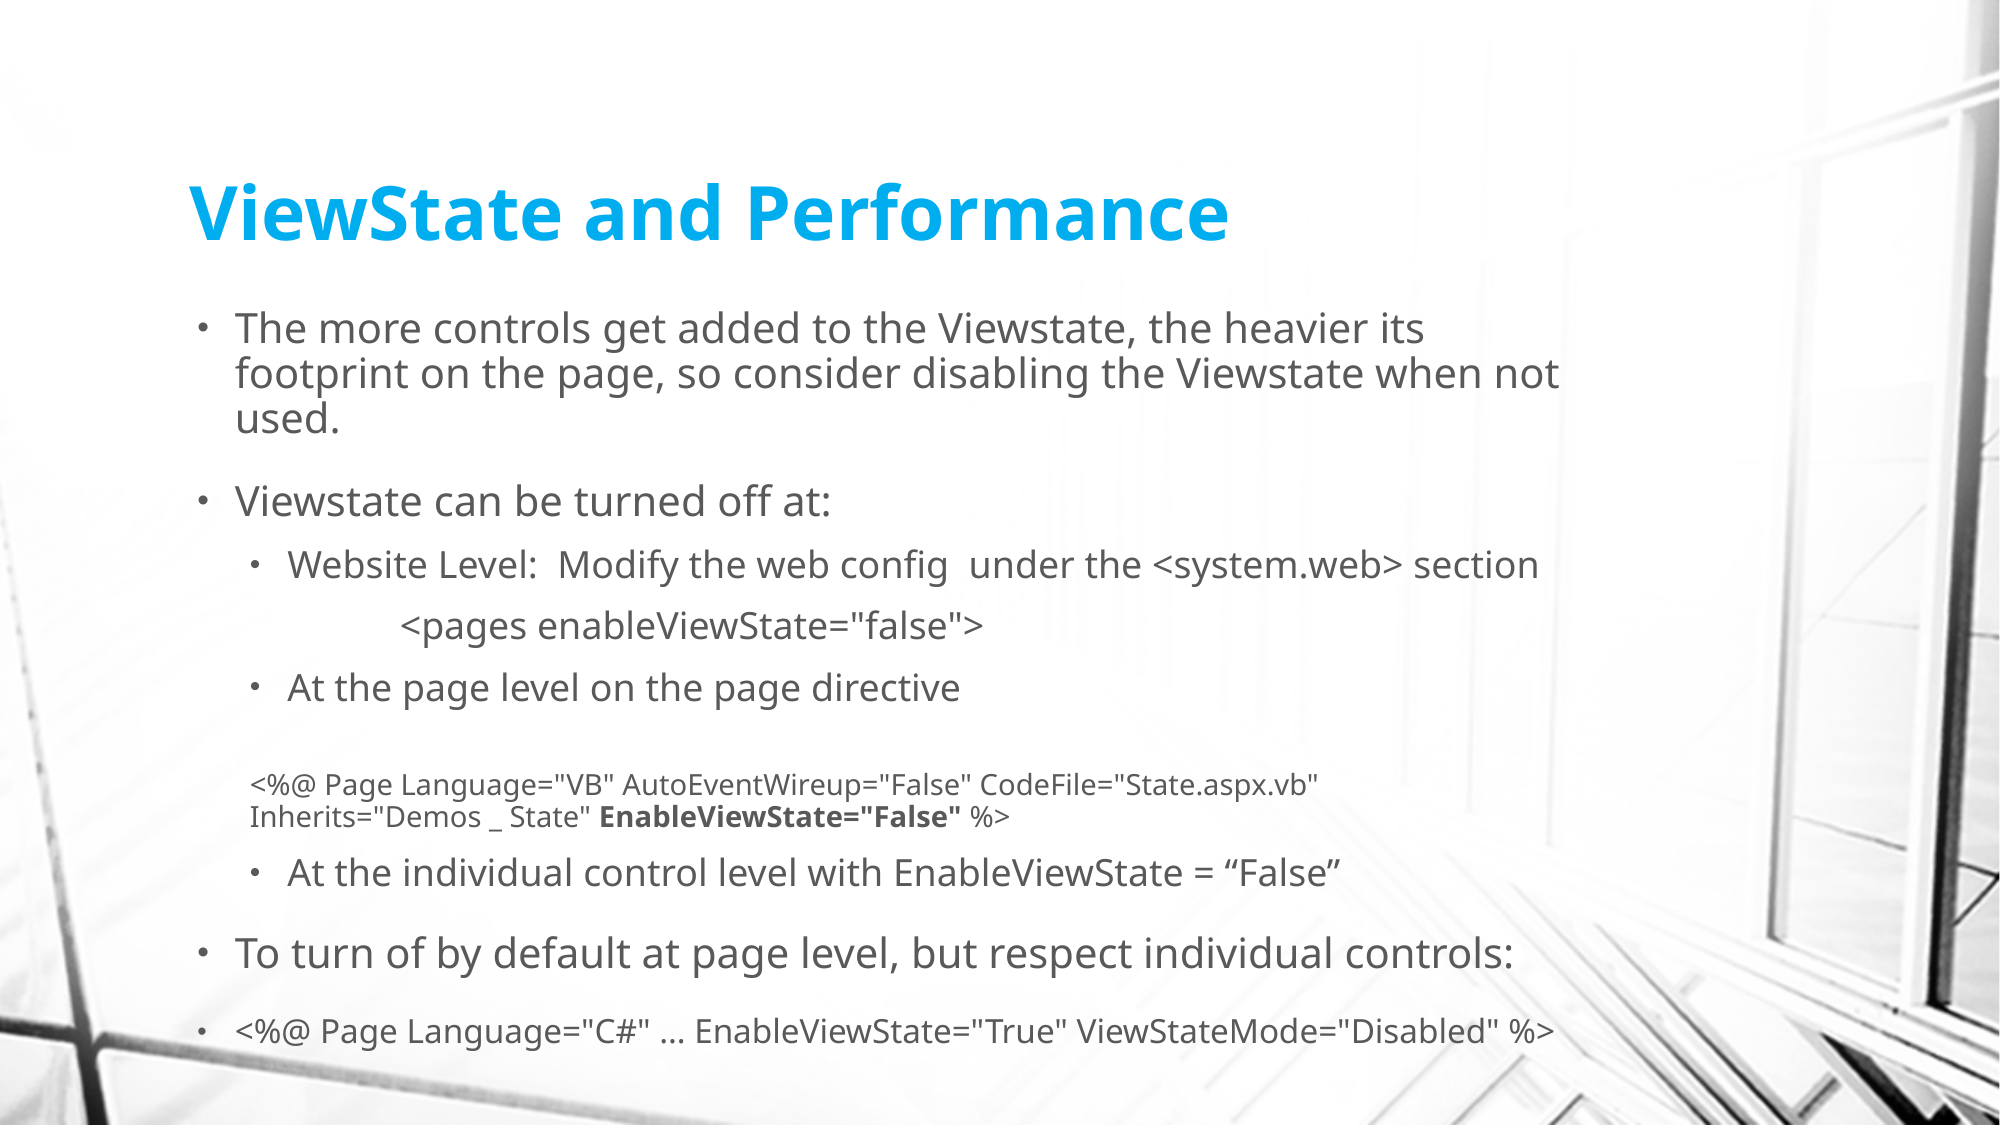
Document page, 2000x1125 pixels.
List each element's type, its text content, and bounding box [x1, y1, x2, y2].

picture [0, 0, 2000, 1125]
title ViewState and Performance [174, 87, 1600, 263]
list The more controls get added to the Viewstate, the heavier its footprint on the page, so consider disabling the Viewstate when not used. Viewstate can be turned off at: Website Level: Modify the web config under the <system.web> section <pages enableViewState="false"> At the page level on the page directive <%@ Page Language="VB" AutoEventWireup="False" CodeFile="State.aspx.vb" Inherits="Demos _ State" EnableViewState="False" %> At the individual control level with EnableViewState = “False” To turn of by default at page level, but respect individual controls: <%@ Page Language="C#" … EnableViewState="True" ViewStateMode="Disabled" %> [174, 299, 1600, 1088]
